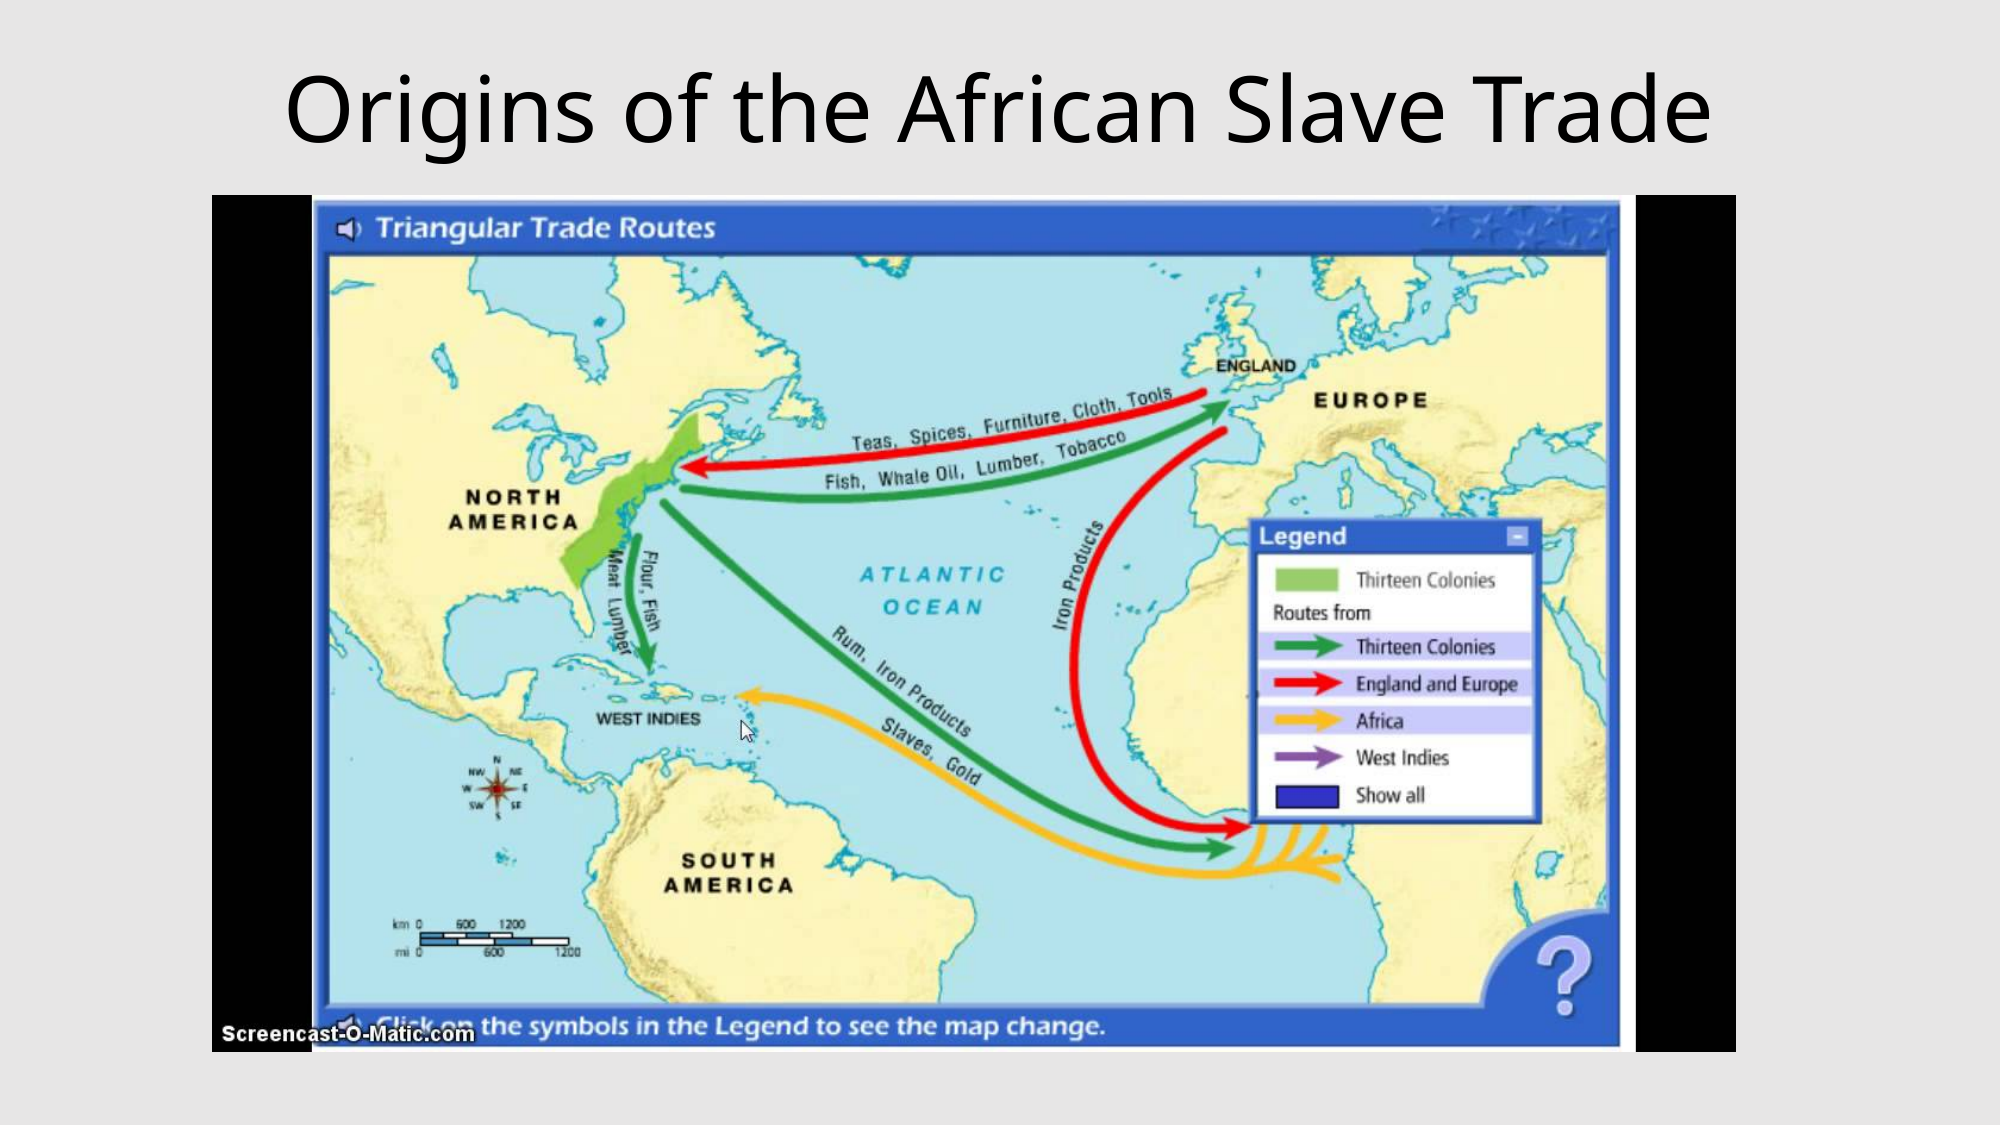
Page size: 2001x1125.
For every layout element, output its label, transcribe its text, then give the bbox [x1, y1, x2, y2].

picture [212, 195, 1736, 1052]
title Origins of the African Slave Trade [137, 3, 1863, 222]
